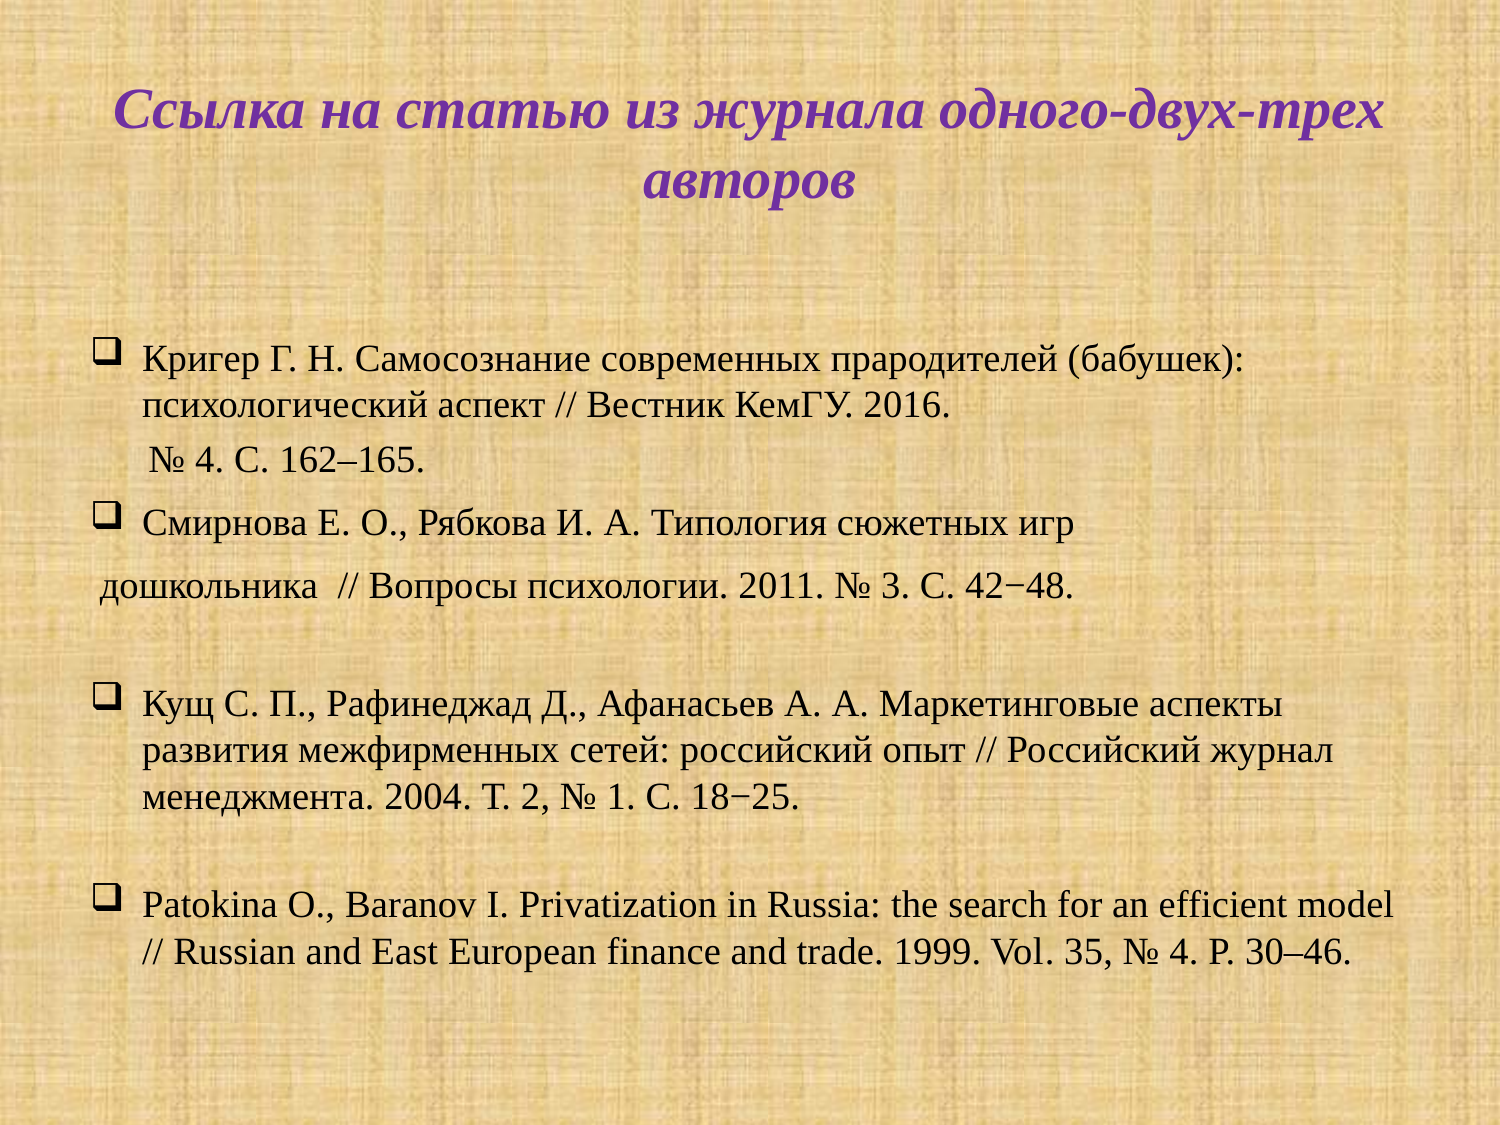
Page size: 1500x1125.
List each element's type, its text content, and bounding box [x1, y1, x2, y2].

picture [0, 0, 1500, 1125]
title Ссылка на статью из журнала одного-двух-трех авторов [75, 87, 1425, 262]
list Кригер Г. Н. Самосознание современных прародителей (бабушек): психологический аспект // Вестник КемГУ. 2016. № 4. С. 162–165. Смирнова Е. О., Рябкова И. А. Типология сюжетных игр дошкольника // Вопросы психологии. 2011. № 3. С. 42−48. Кущ С. П., Рафинеджад Д., Афанасьев А. А. Маркетинговые аспекты развития межфирменных сетей: российский опыт // Российский журнал менеджмента. 2004. Т. 2, № 1. С. 18−25. Patokina O., Baranov I. Privatization in Russia: the search for an efficient model // Russian and East European finance and trade. 1999. Vol. 35, № 4. P. 30–46. [75, 262, 1425, 1013]
